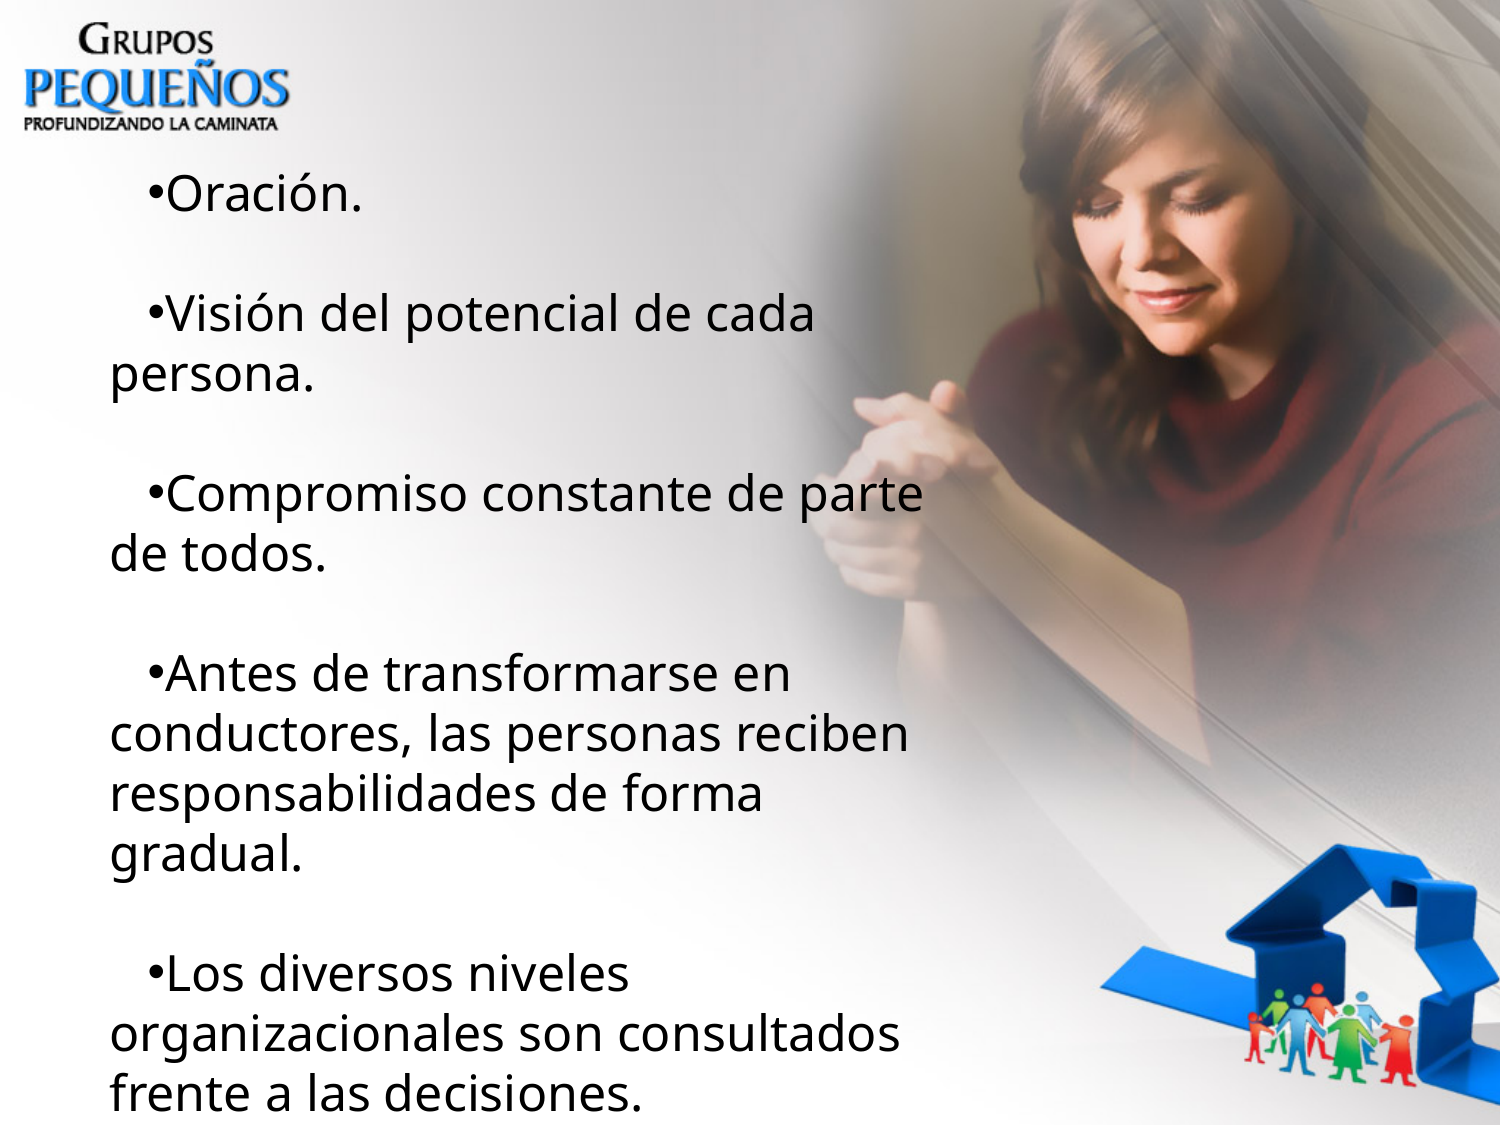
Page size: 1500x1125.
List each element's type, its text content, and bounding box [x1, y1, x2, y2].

text_box Oración. Visión del potencial de cada persona. Compromiso constante de parte de todos. Antes de transformarse en conductores, las personas reciben responsabilidades de forma gradual. Los diversos niveles organizacionales son consultados frente a las decisiones. [38, 153, 963, 1125]
picture [0, 0, 1500, 1125]
